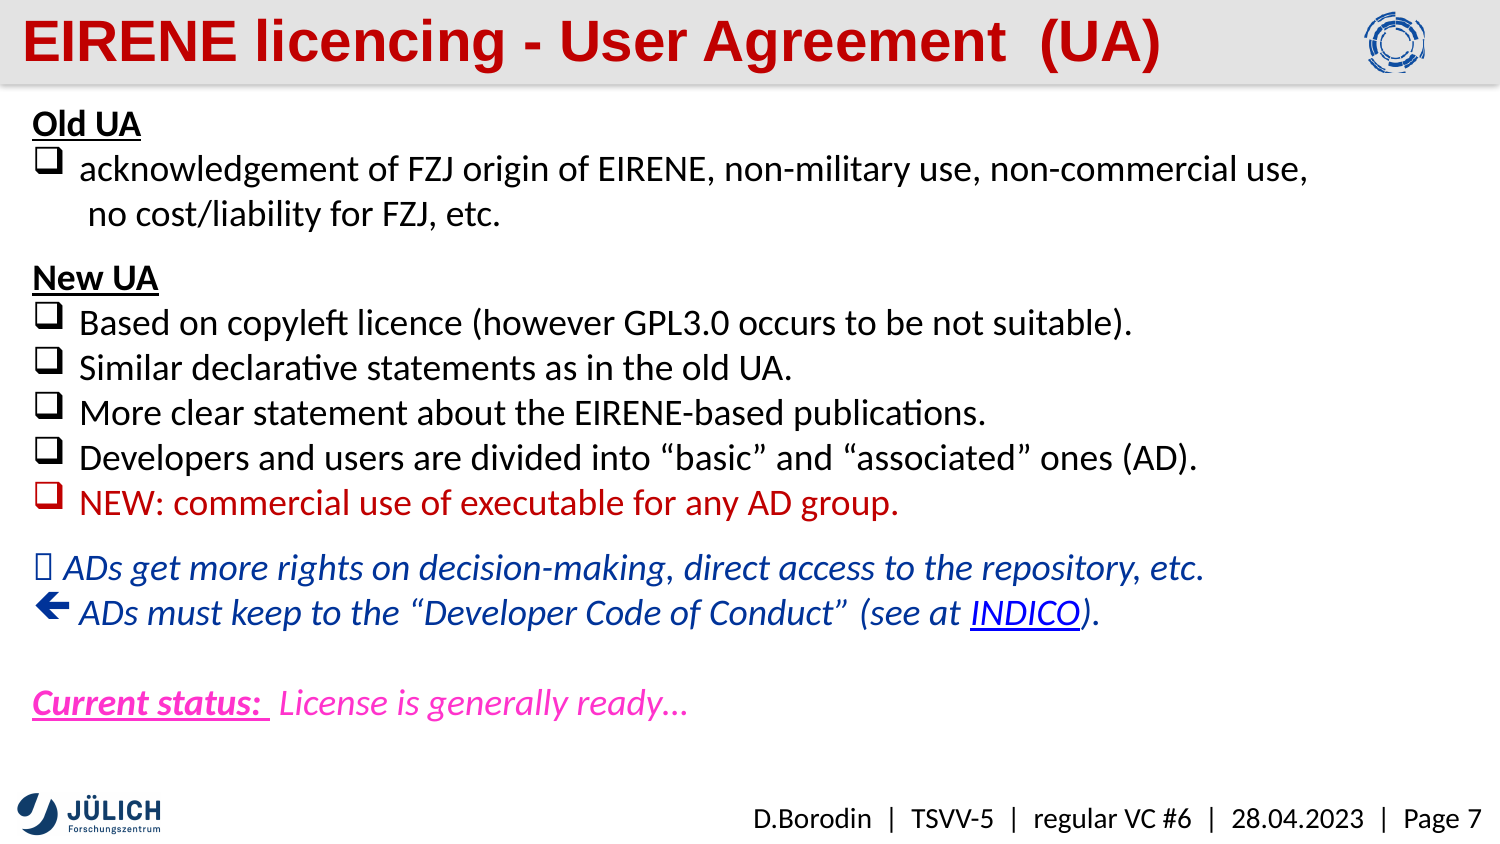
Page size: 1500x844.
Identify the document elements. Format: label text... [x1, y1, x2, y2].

picture [17, 792, 161, 836]
text_box Old UA acknowledgement of FZJ origin of EIRENE, non-military use, non-commercial use, no cost/liability for FZJ, etc. New UA Based on copyleft licence (however GPL3.0 occurs to be not suitable). Similar declarative statements as in the old UA. More clear statement about the EIRENE-based publications. Developers and users are divided into “basic” and “associated” ones (AD). NEW: commercial use of executable for any AD group.  ADs get more rights on decision-making, direct access to the repository, etc. ADs must keep to the “Developer Code of Conduct” (see at INDICO). Current status: License is generally ready… [17, 91, 1329, 731]
text_box EIRENE licencing - User Agreement (UA) [7, 11, 1384, 68]
